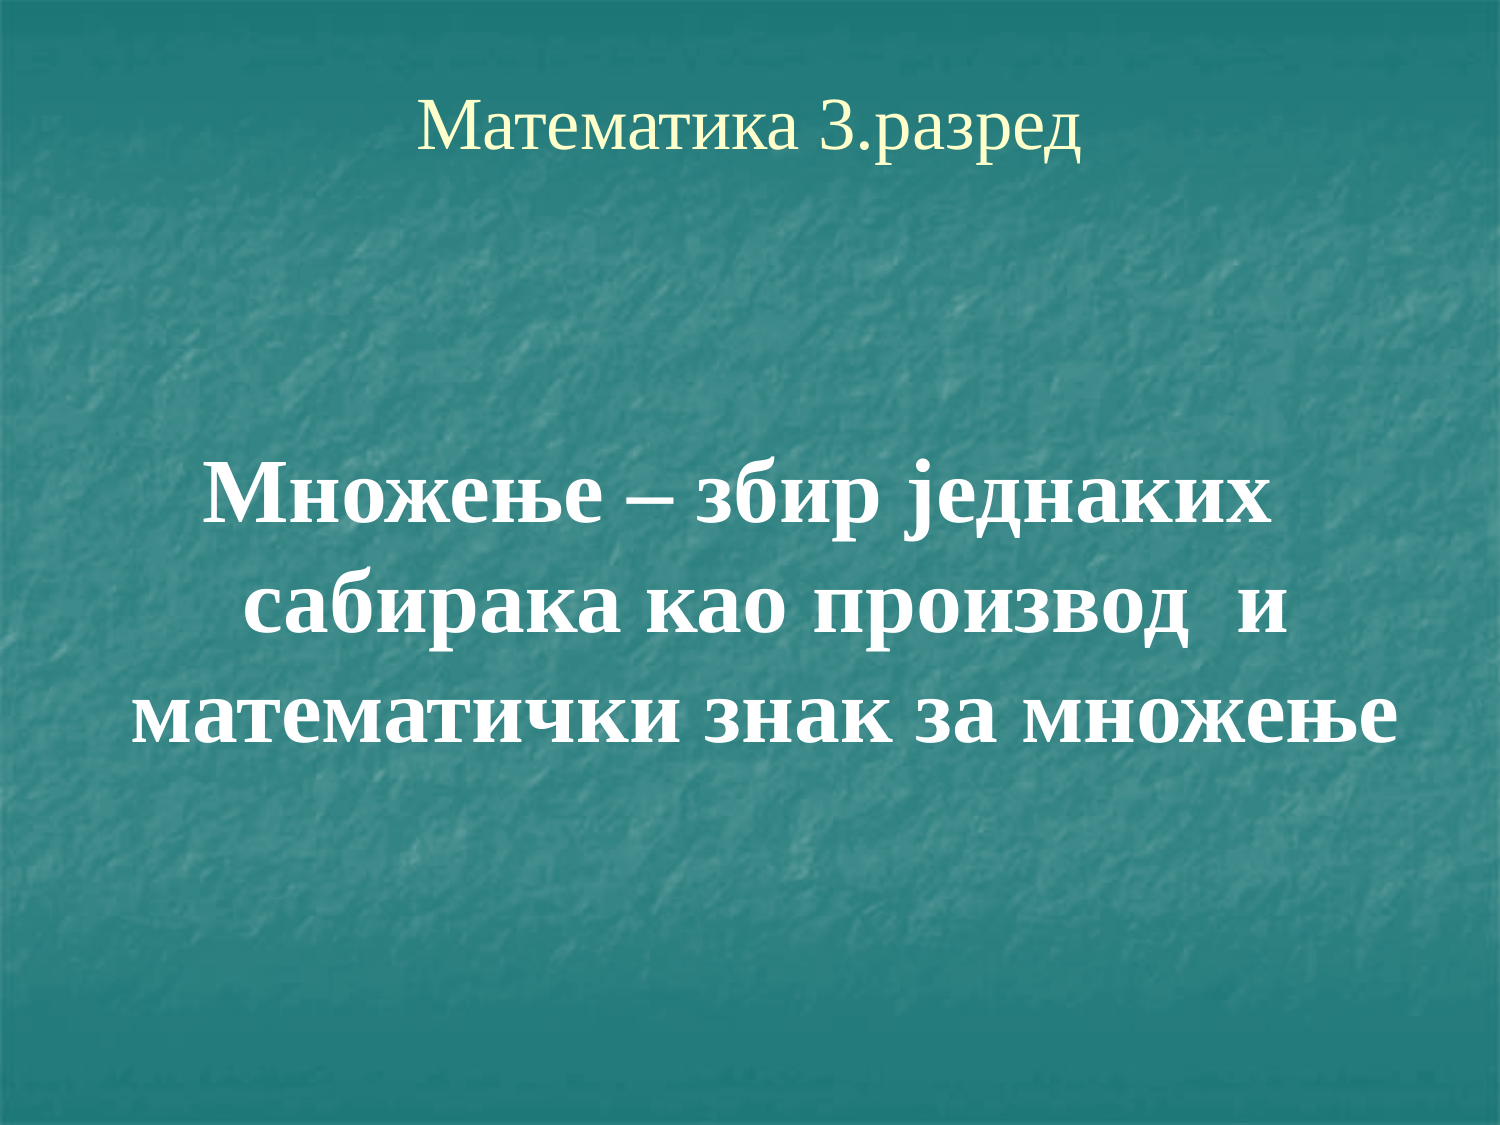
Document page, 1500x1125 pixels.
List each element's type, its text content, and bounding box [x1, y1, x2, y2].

title Математика 3.разред [74, 62, 1426, 288]
list Множење – збир једнаких сабирака као производ и математички знак за множење [49, 324, 1426, 1001]
